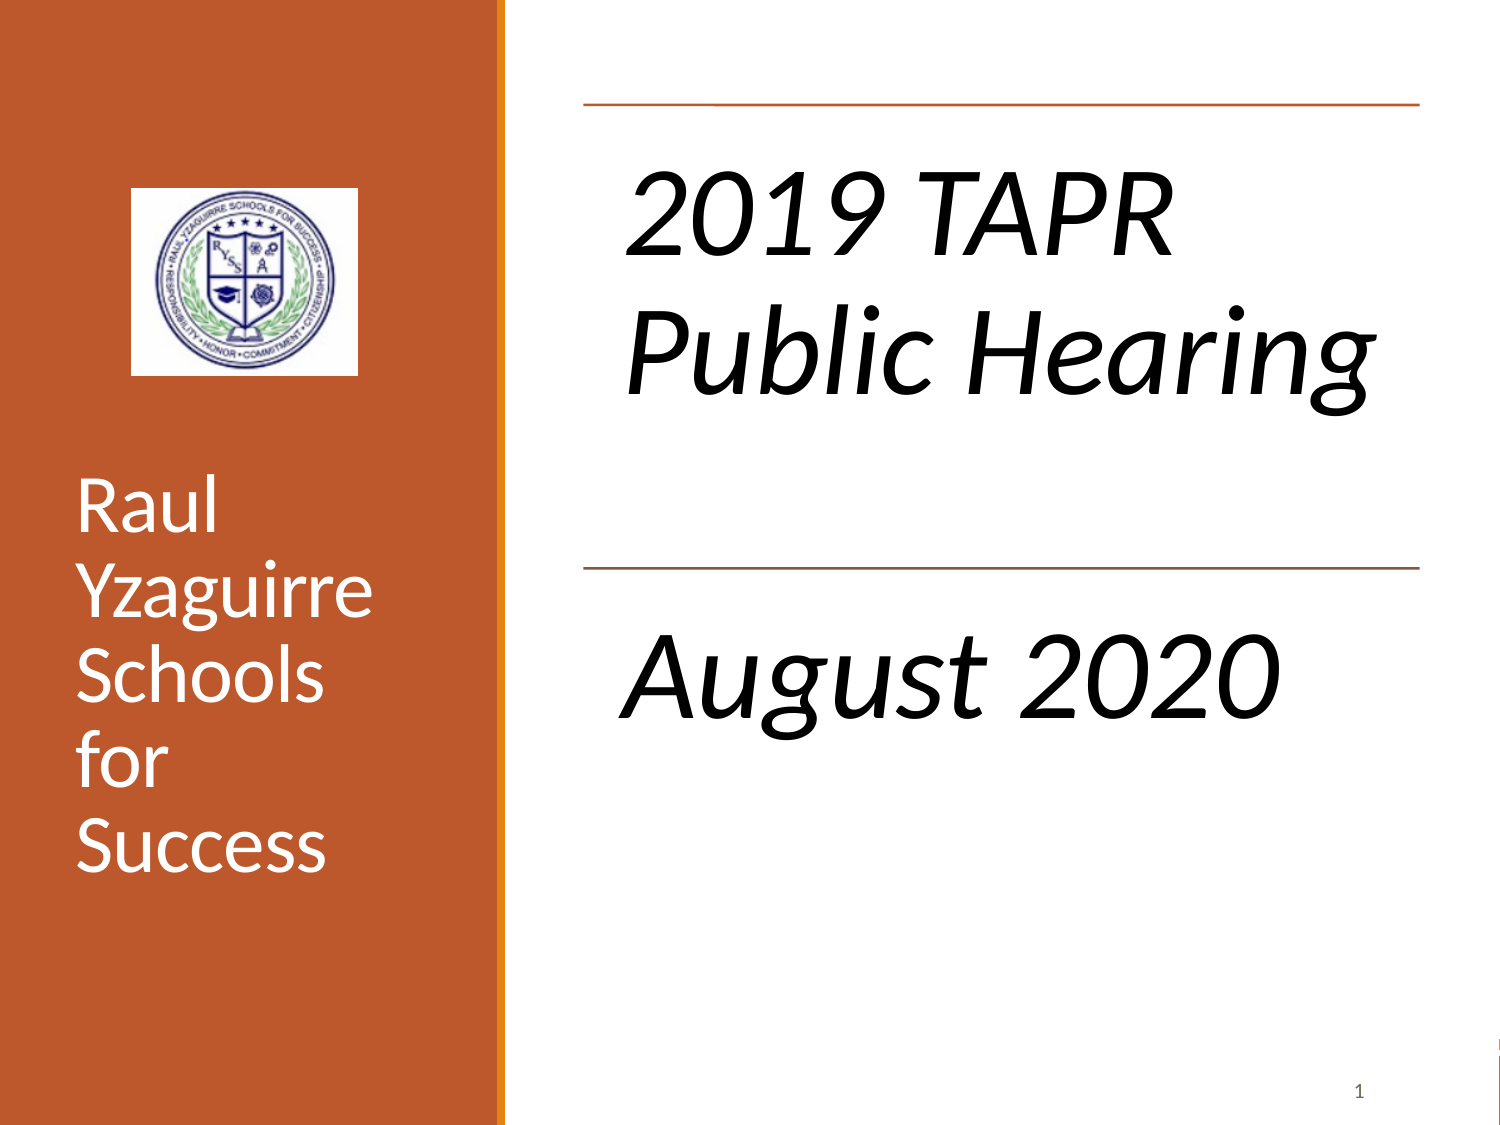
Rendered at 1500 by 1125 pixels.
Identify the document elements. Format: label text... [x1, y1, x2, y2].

text_box [496, 0, 506, 1125]
slide_number 1 [1245, 1059, 1380, 1120]
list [582, 104, 1421, 1033]
text_box [506, 0, 1500, 1125]
title Raul Yzaguirre Schools for Success [60, 394, 441, 1032]
text_box [0, 0, 496, 1125]
picture [130, 187, 359, 377]
